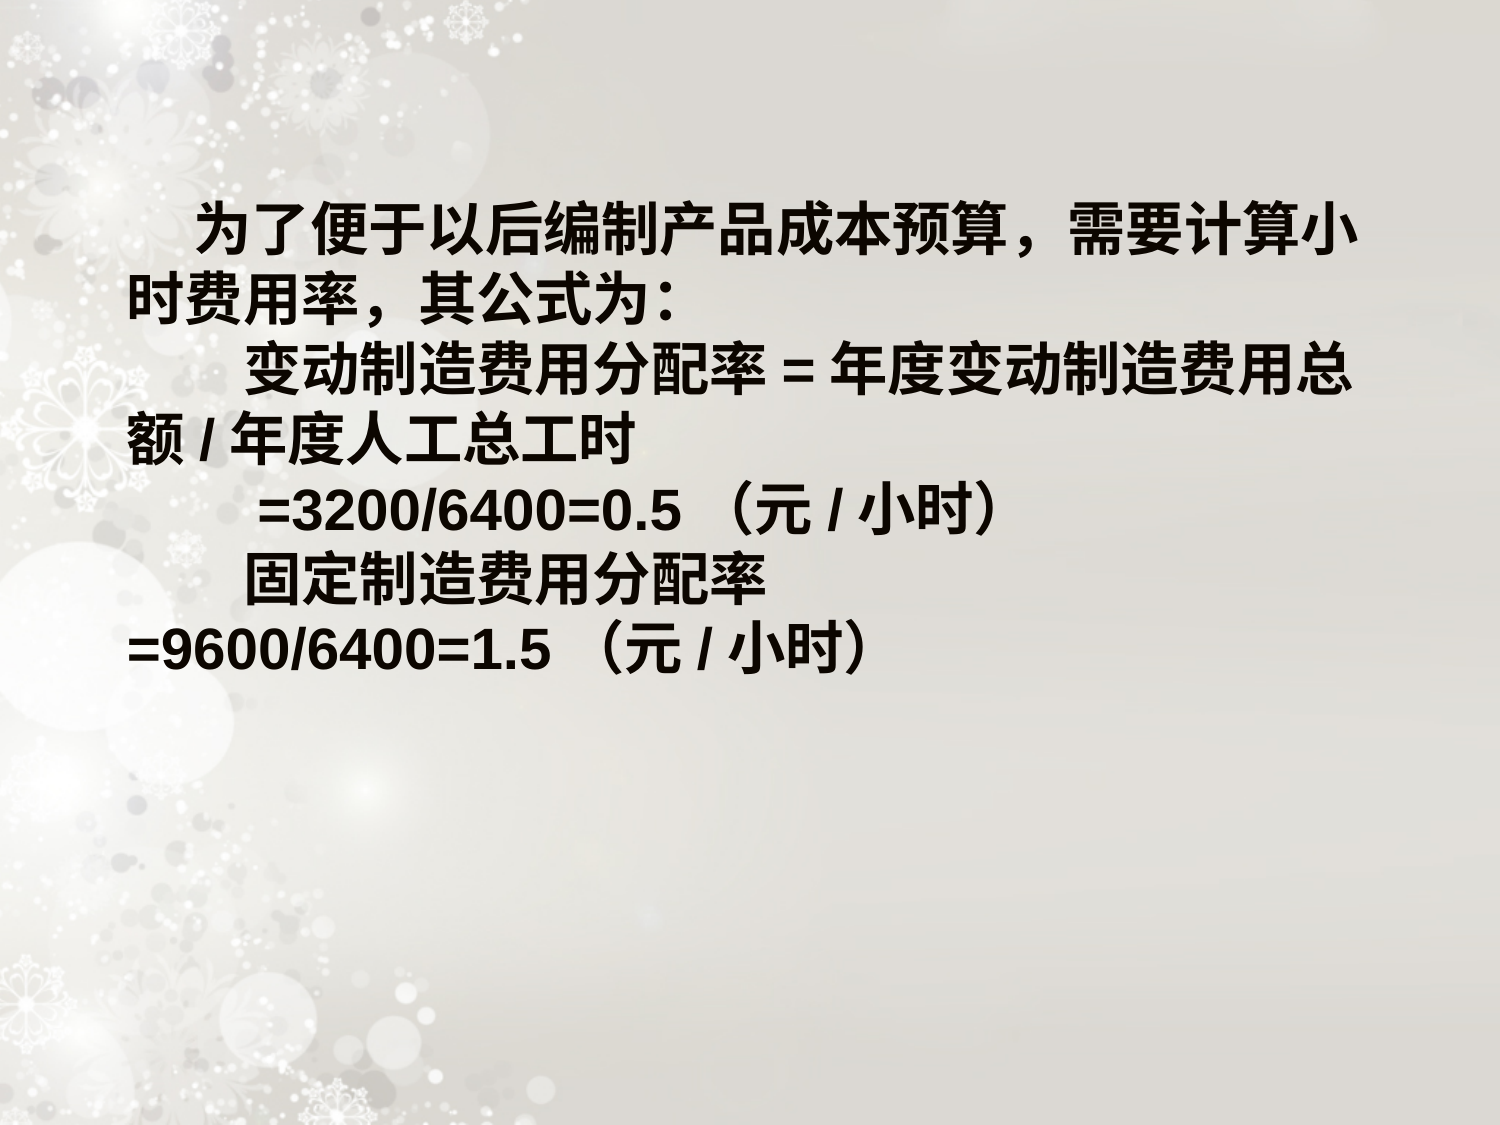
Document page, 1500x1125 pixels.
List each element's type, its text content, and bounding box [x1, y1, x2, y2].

text_box 为了便于以后编制产品成本预算，需要计算小时费用率，其公式为： 变动制造费用分配率=年度变动制造费用总额/年度人工总工时 =3200/6400=0.5（元/小时） 固定制造费用分配率=9600/6400=1.5（元/小时） [112, 184, 1400, 690]
picture [0, 0, 1500, 1125]
